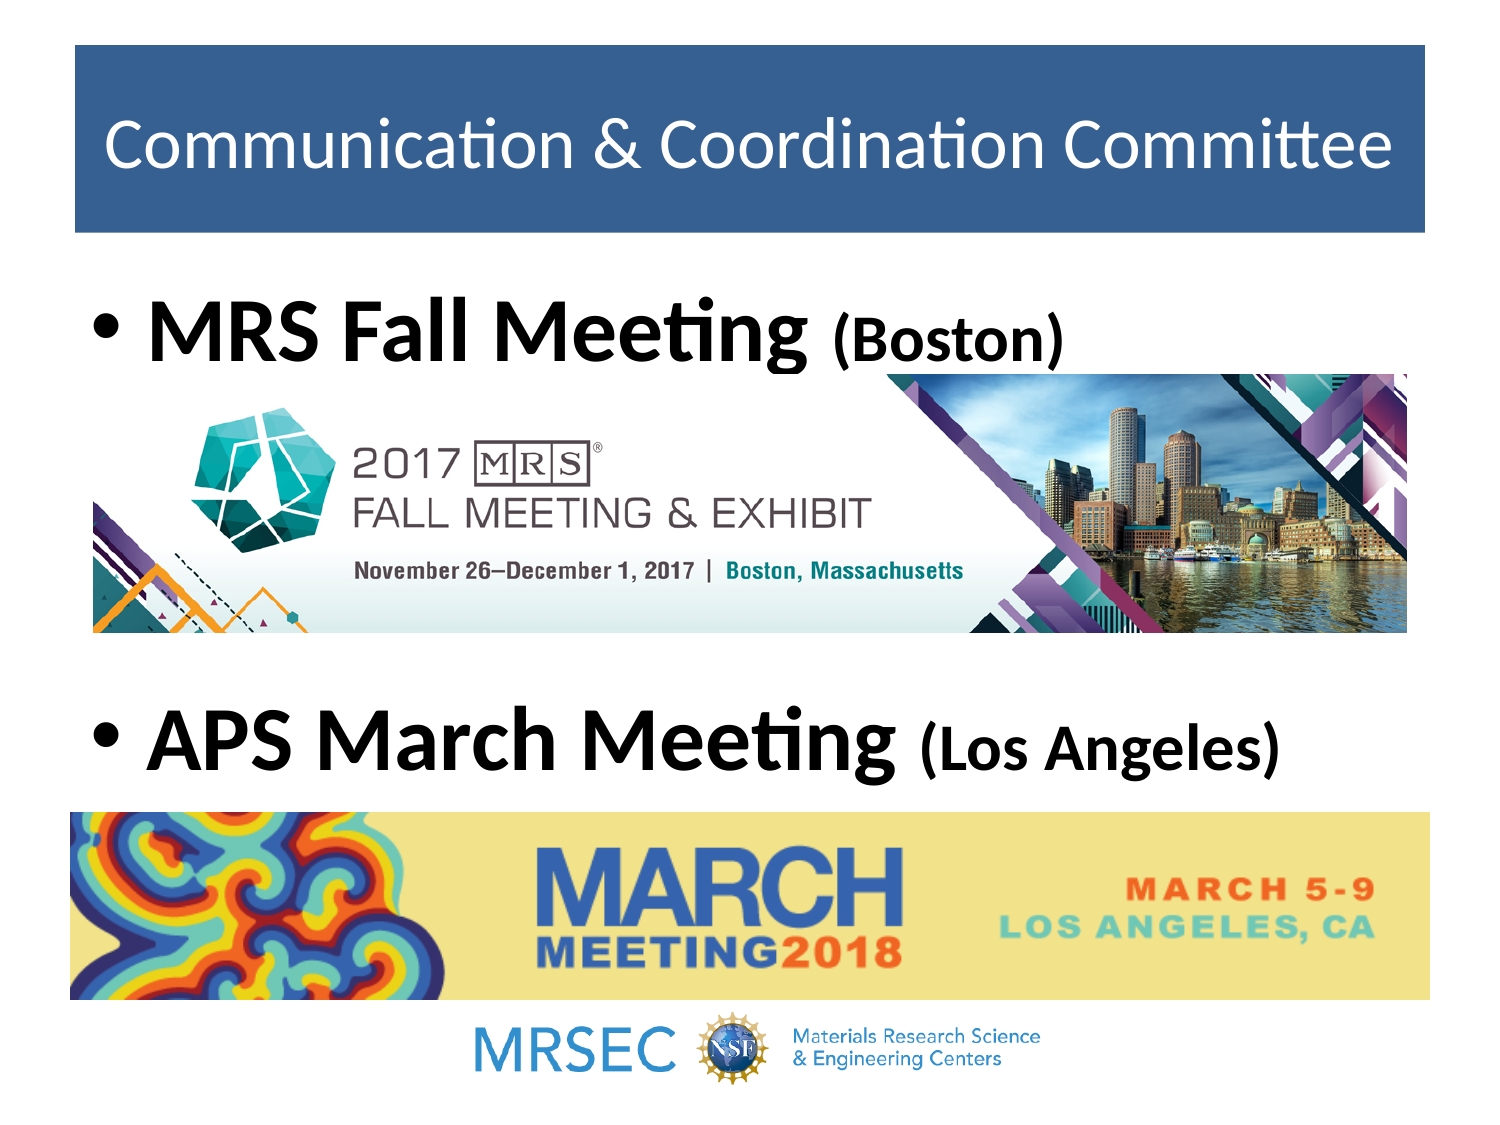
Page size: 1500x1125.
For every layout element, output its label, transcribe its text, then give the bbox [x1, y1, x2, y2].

picture [70, 812, 1430, 1001]
title Communication & Coordination Committee [75, 45, 1425, 233]
list MRS Fall Meeting (Boston) APS March Meeting (Los Angeles) [75, 262, 1425, 810]
picture [93, 374, 1407, 633]
picture [414, 1003, 1086, 1101]
